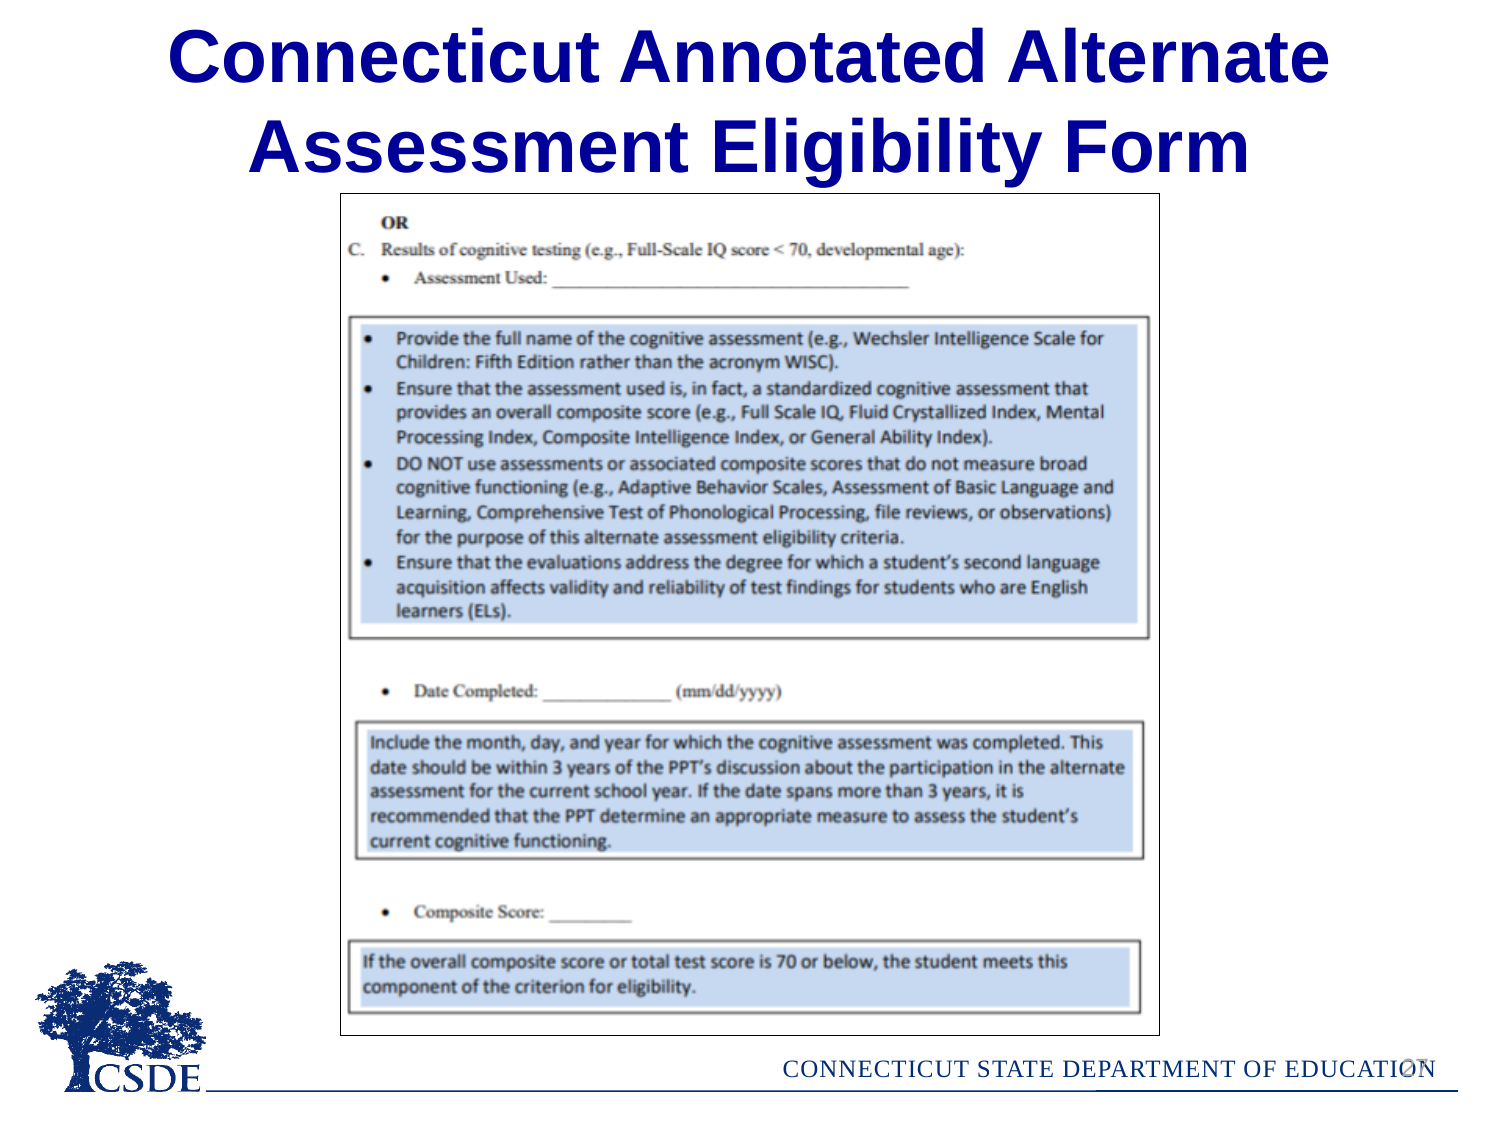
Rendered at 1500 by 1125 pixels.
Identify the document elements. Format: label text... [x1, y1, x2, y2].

text_box Connecticut Annotated Alternate Assessment Eligibility Form [0, 0, 1500, 194]
picture [340, 193, 1160, 1036]
picture [35, 961, 206, 1092]
